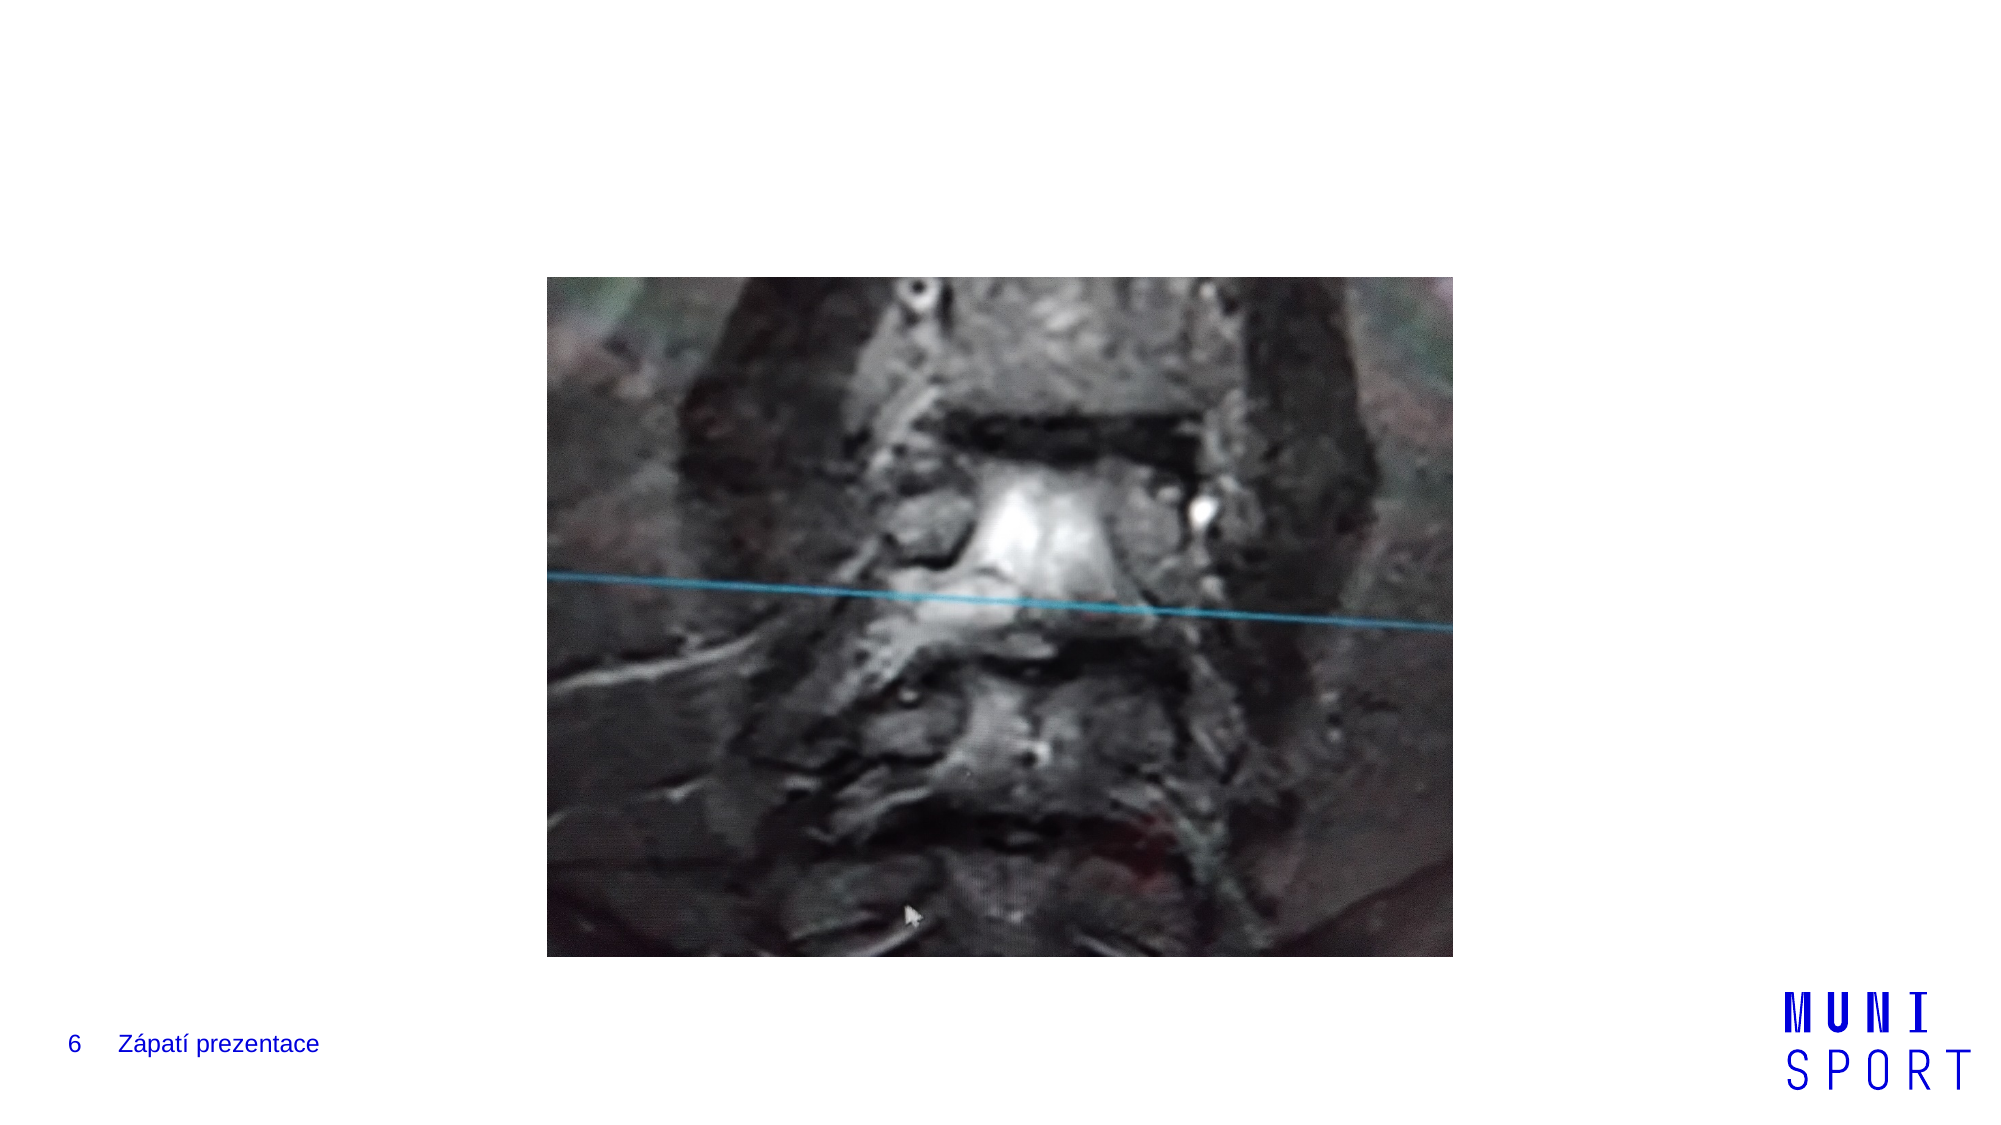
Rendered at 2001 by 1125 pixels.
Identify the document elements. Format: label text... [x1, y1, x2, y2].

slide_number 6 [67, 1021, 110, 1063]
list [547, 277, 1454, 958]
footer Zápatí prezentace [118, 1021, 1418, 1063]
